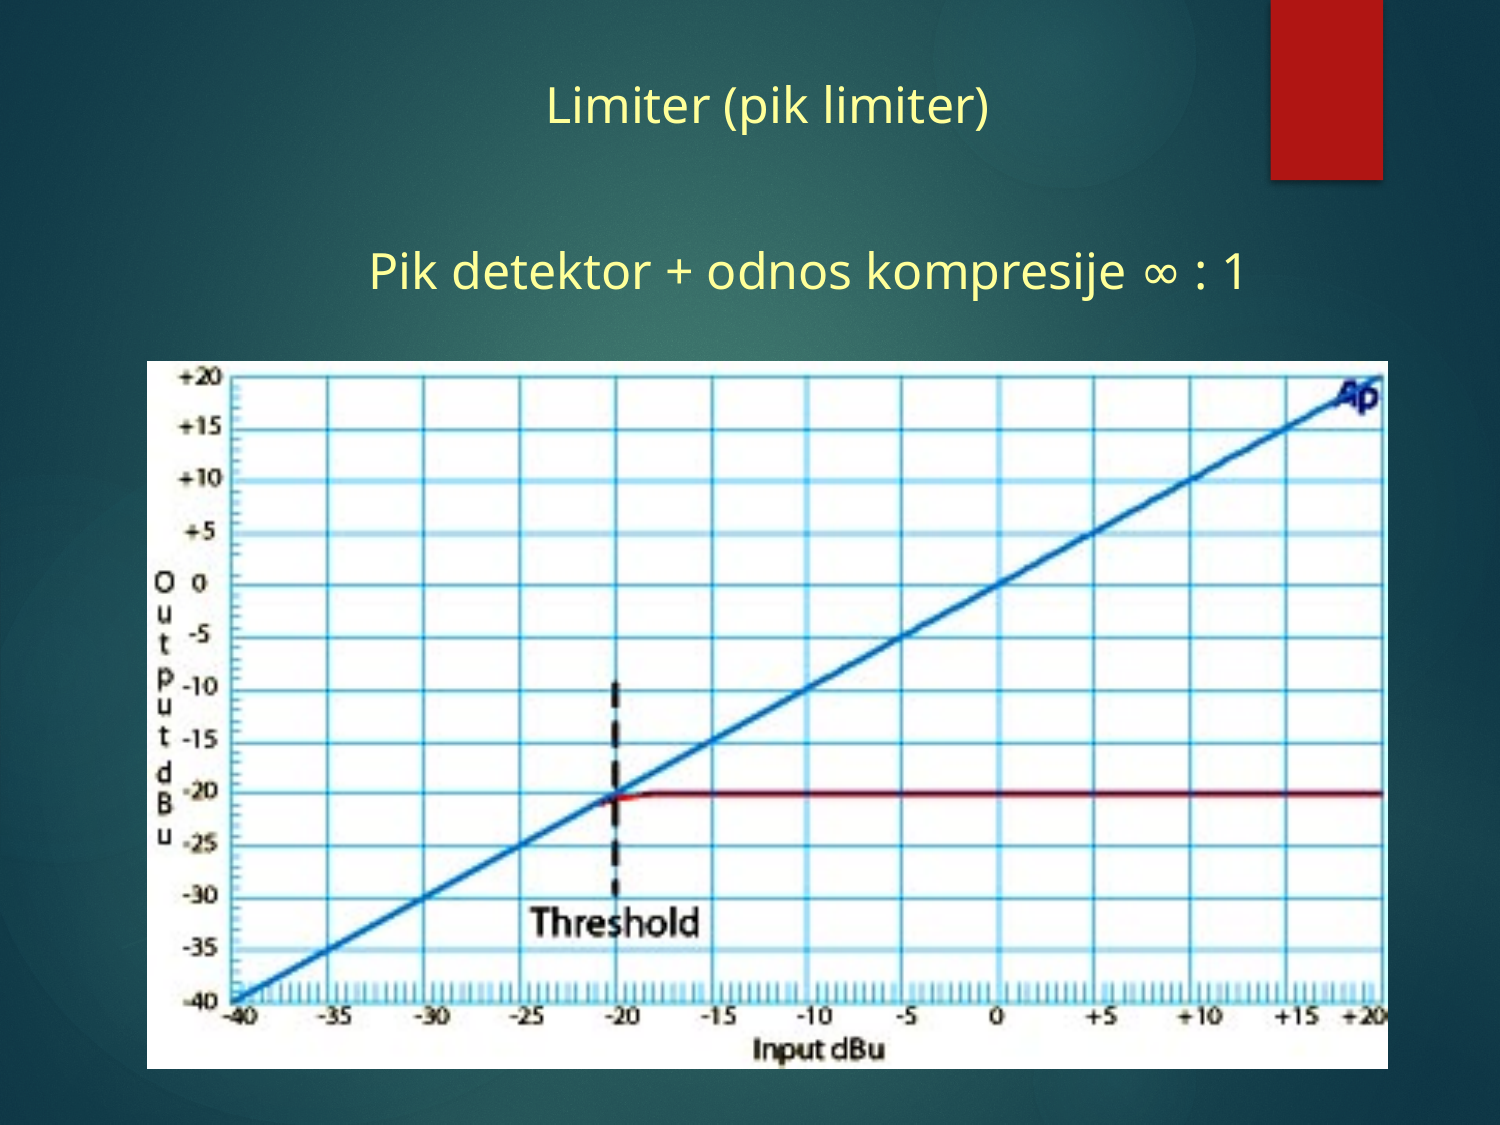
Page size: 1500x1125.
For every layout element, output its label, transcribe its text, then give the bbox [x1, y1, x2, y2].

picture [147, 361, 1388, 1069]
text_box Limiter (pik limiter) [430, 66, 1105, 142]
text_box Pik detektor + odnos kompresije ∞ : 1 [159, 231, 1459, 307]
